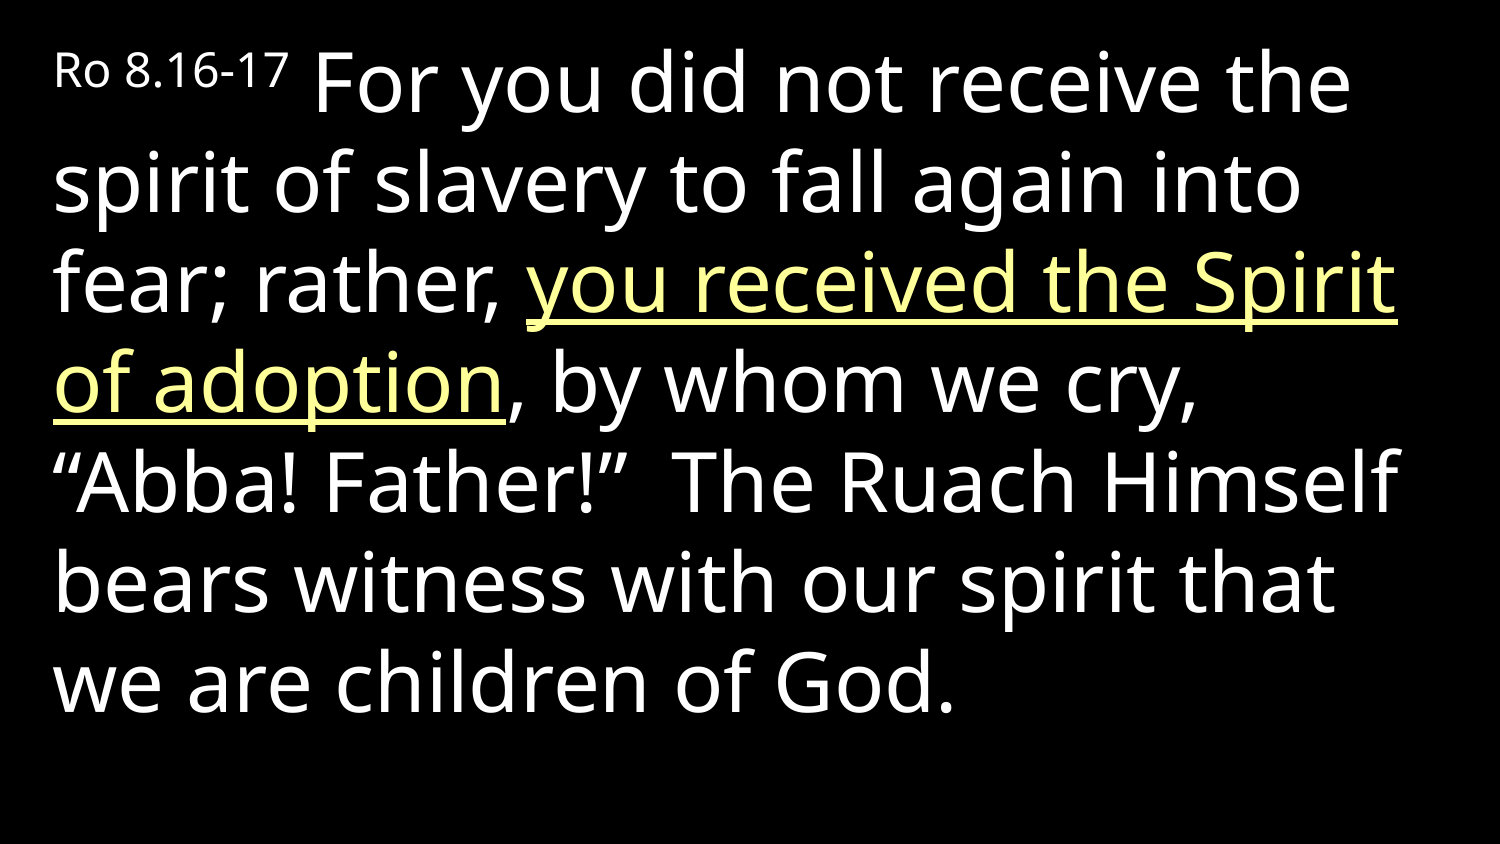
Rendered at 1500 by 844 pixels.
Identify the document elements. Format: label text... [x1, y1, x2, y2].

subtitle Ro 8.16-17 For you did not receive the spirit of slavery to fall again into fear; rather, you received the Spirit of adoption, by whom we cry, “Abba! Father!” The Ruach Himself bears witness with our spirit that we are children of God. [37, 21, 1463, 810]
